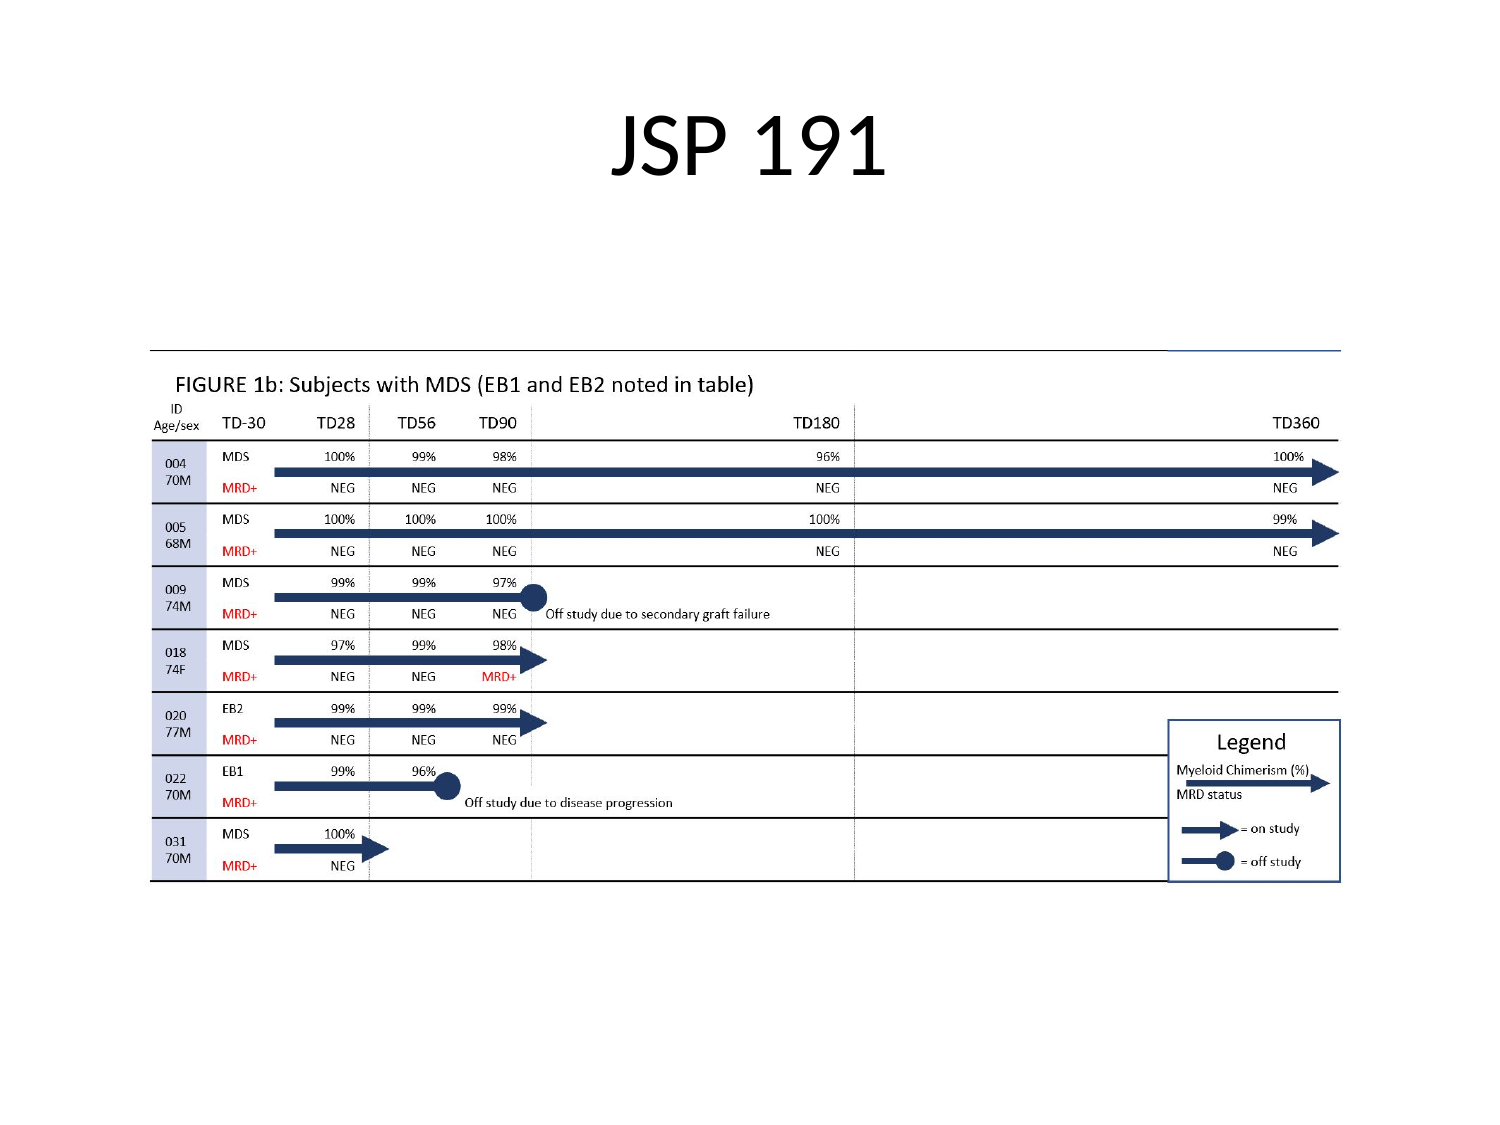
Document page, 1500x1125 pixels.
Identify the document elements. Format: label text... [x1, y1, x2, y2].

picture [146, 349, 1354, 888]
title JSP 191 [75, 45, 1425, 233]
